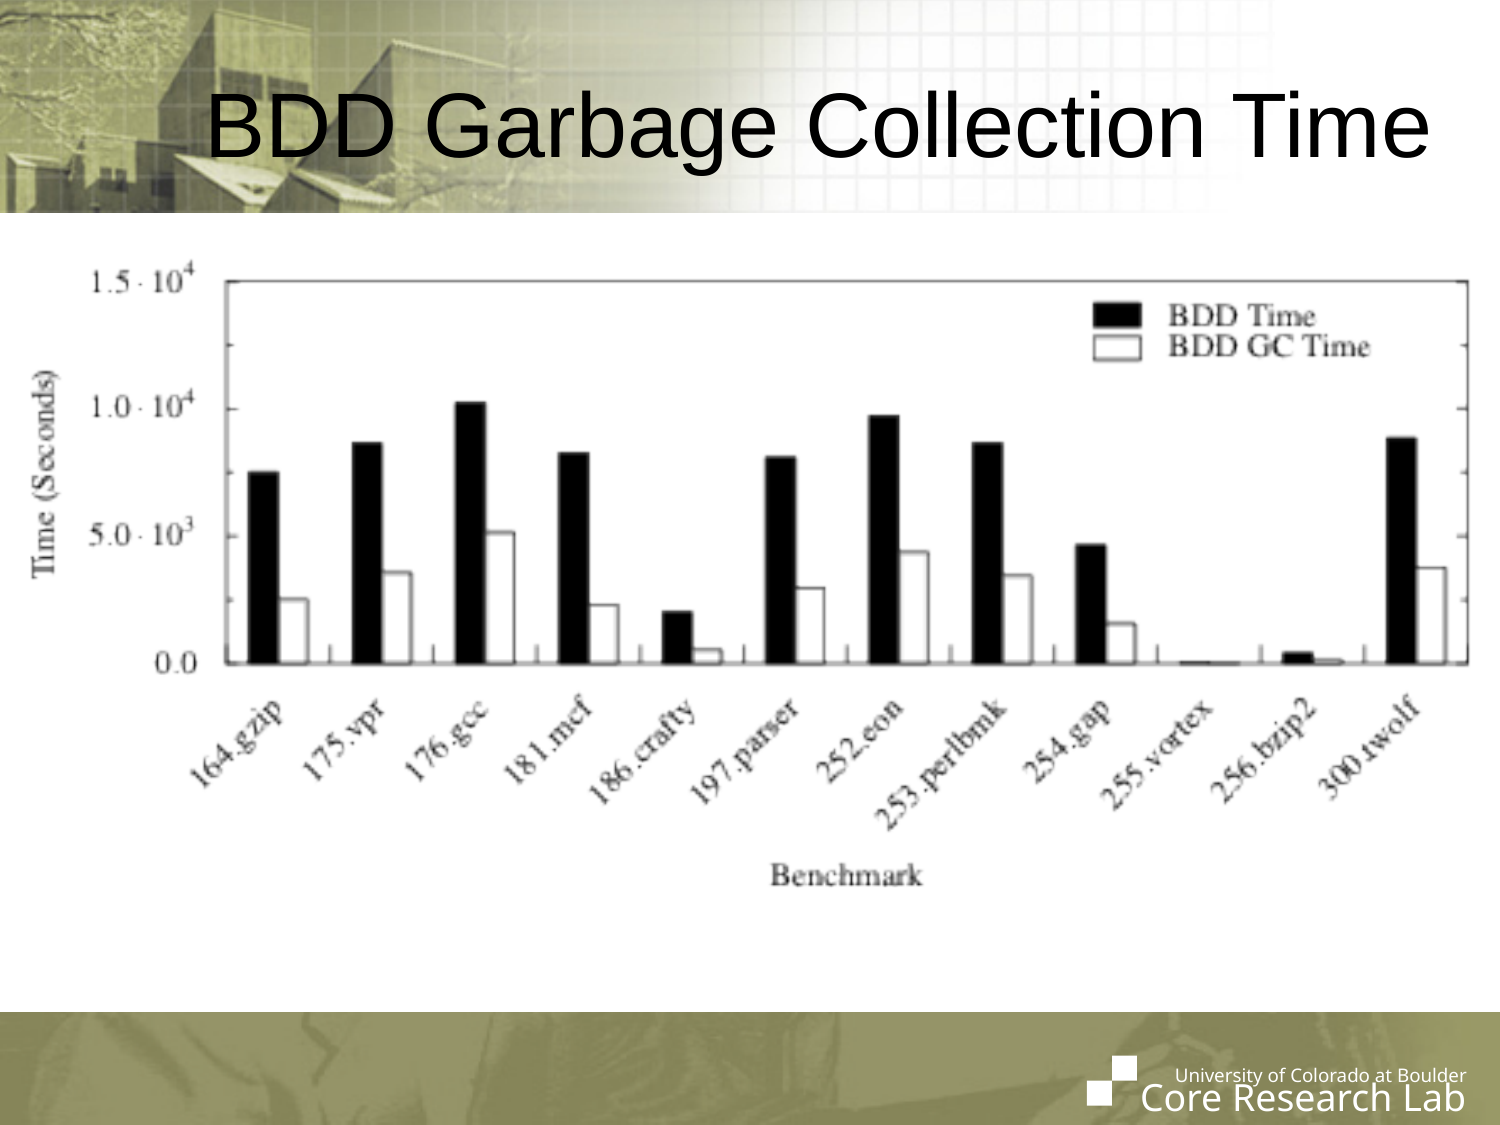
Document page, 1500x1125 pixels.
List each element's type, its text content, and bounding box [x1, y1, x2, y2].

picture [0, 0, 1275, 213]
title BDD Garbage Collection Time [61, 26, 1450, 215]
picture [28, 257, 1475, 894]
picture [0, 1012, 1500, 1125]
